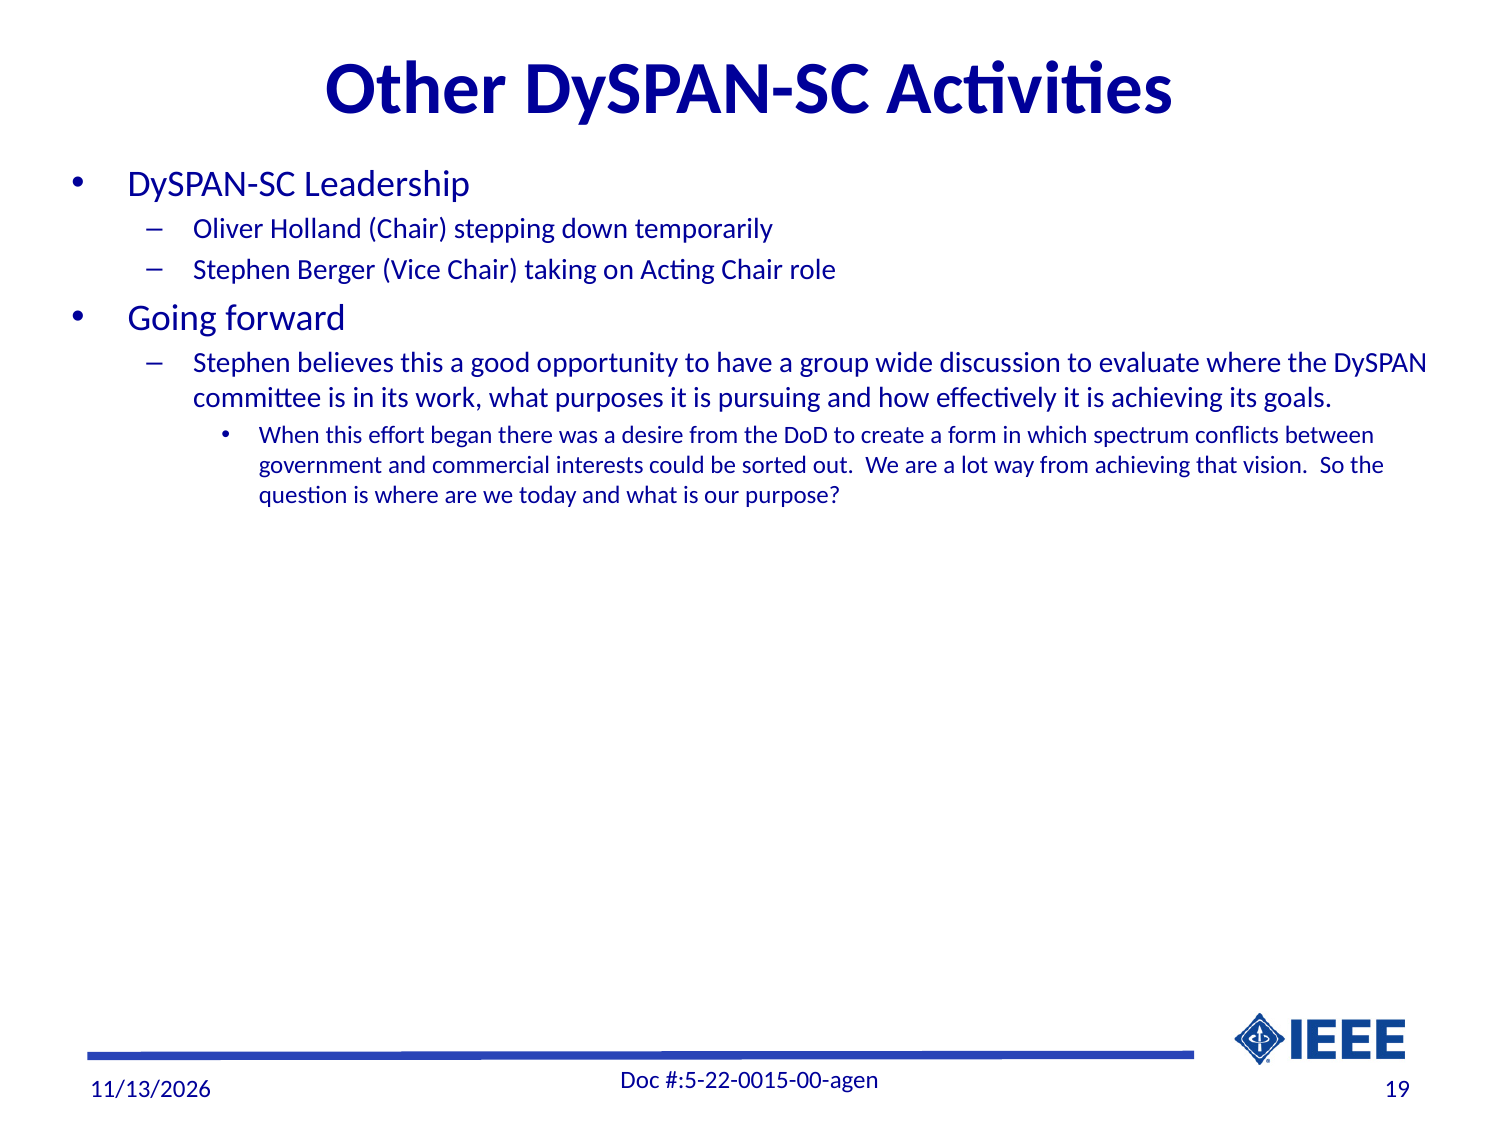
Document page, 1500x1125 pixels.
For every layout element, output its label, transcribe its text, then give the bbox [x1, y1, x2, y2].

slide_number 19 [1074, 1057, 1425, 1118]
picture [1231, 1036, 1406, 1057]
footer Doc #:5-22-0015-00-agen [496, 1054, 1004, 1103]
list DySPAN-SC Leadership Oliver Holland (Chair) stepping down temporarily Stephen Berger (Vice Chair) taking on Acting Chair role Going forward Stephen believes this a good opportunity to have a group wide discussion to evaluate where the DySPAN committee is in its work, what purposes it is pursuing and how effectively it is achieving its goals. When this effort began there was a desire from the DoD to create a form in which spectrum conflicts between government and commercial interests could be sorted out. We are a lot way from achieving that vision. So the question is where are we today and what is our purpose? [56, 151, 1444, 1036]
title Other DySPAN-SC Activities [75, 25, 1425, 143]
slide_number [75, 1057, 425, 1118]
